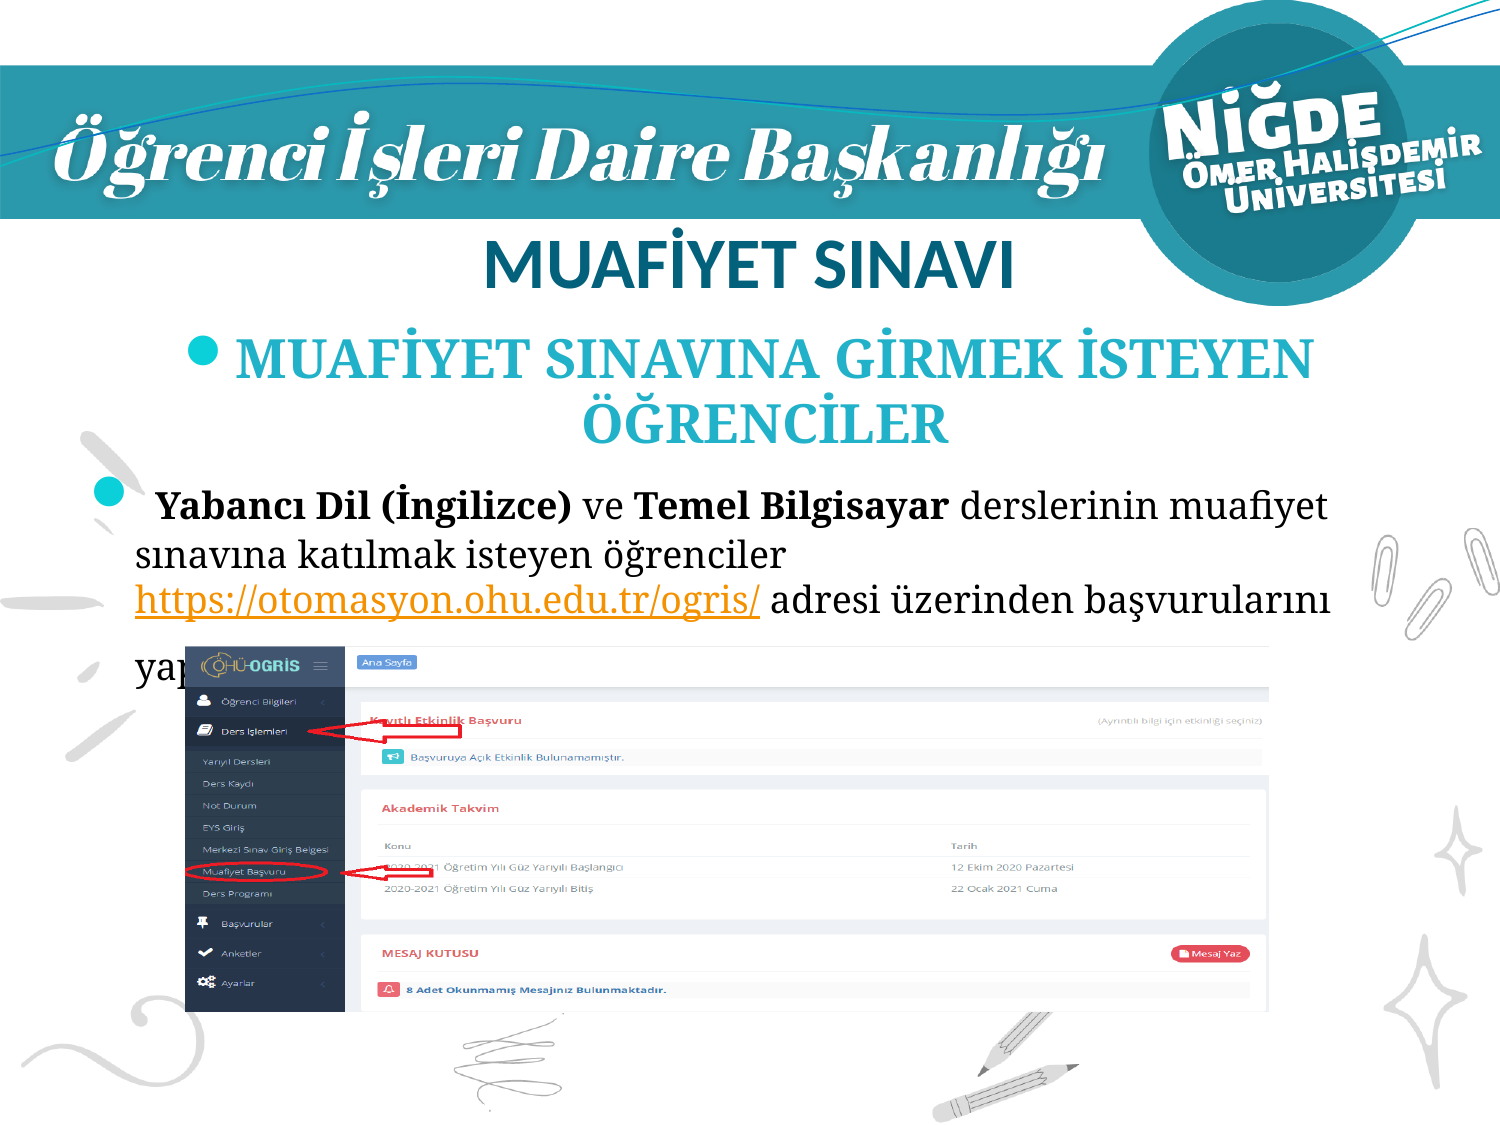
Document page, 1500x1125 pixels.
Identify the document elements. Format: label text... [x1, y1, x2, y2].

list MUAFİYET SINAVINA GİRMEK İSTEYEN ÖĞRENCİLER Yabancı Dil (İngilizce) ve Temel Bilgisayar derslerinin muafiyet sınavına katılmak isteyen öğrenciler https://otomasyon.ohu.edu.tr/ogris/ adresi üzerinden başvurularını yapabilirler. [75, 317, 1425, 1038]
title MUAFİYET SINAVI [75, 208, 1425, 303]
picture [185, 644, 1270, 1012]
